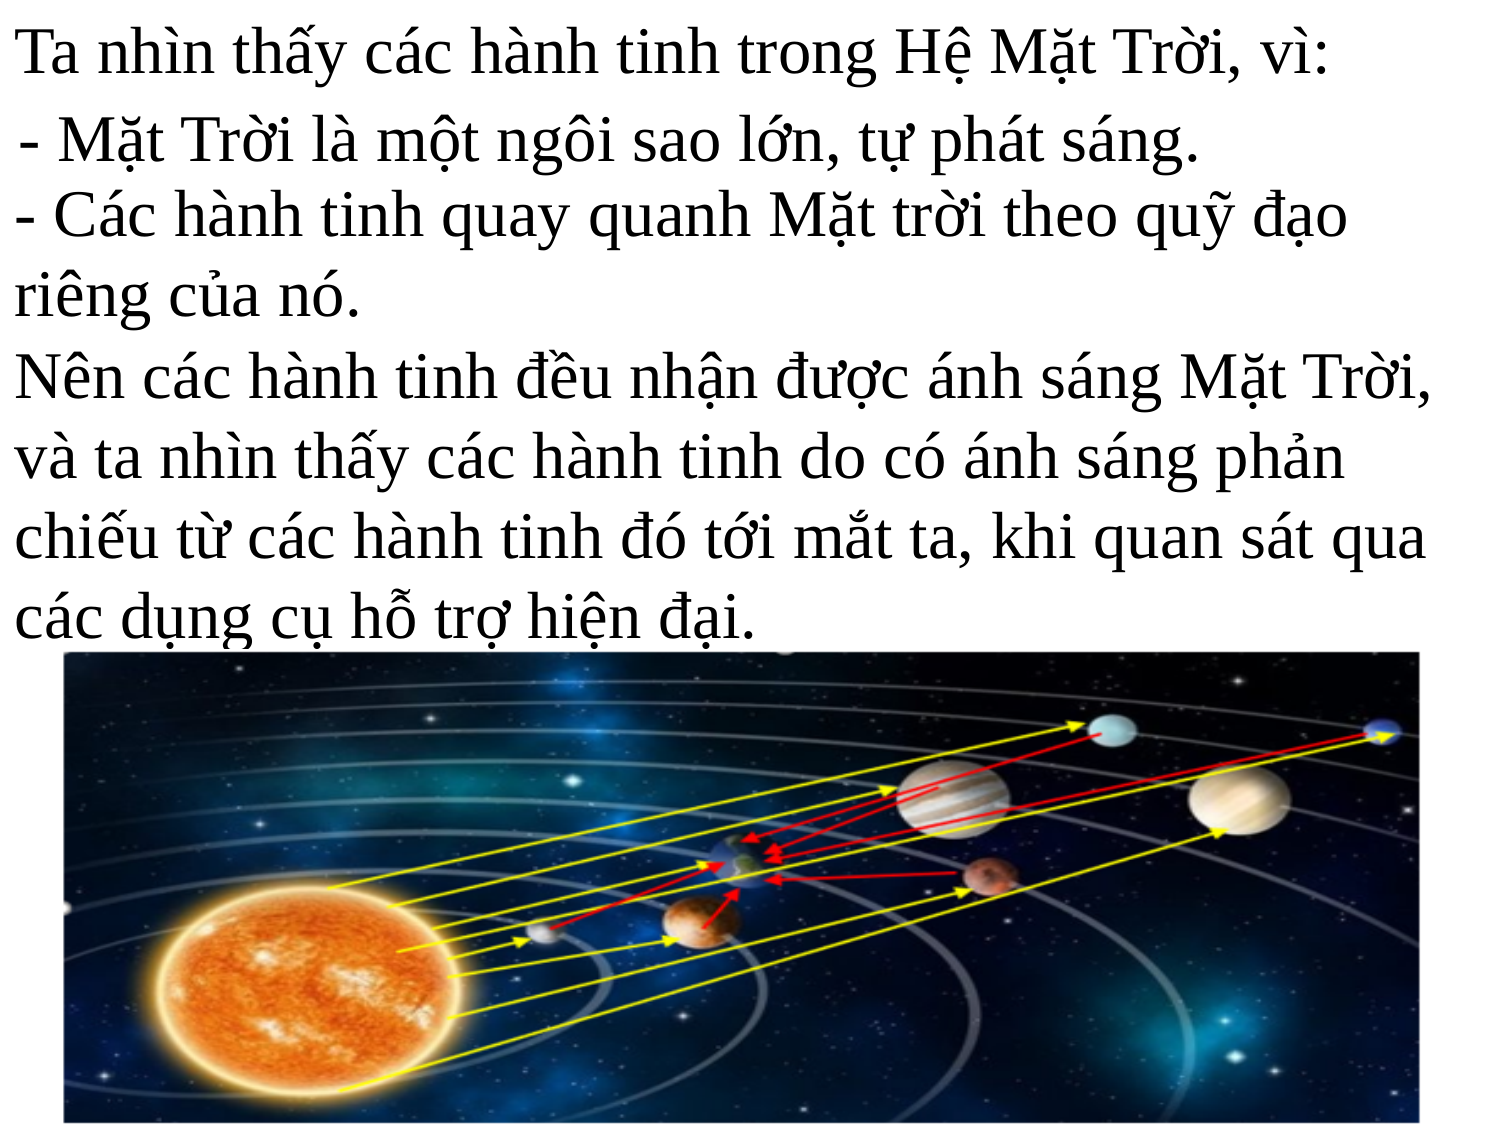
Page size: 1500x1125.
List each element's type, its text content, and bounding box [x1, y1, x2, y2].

text_box Nên các hành tinh đều nhận được ánh sáng Mặt Trời, và ta nhìn thấy các hành tinh do có ánh sáng phản chiếu từ các hành tinh đó tới mắt ta, khi quan sát qua các dụng cụ hỗ trợ hiện đại. [0, 324, 1500, 660]
text_box - Các hành tinh quay quanh Mặt trời theo quỹ đạo riêng của nó. [0, 162, 1500, 324]
text_box - Mặt Trời là một ngôi sao lớn, tự phát sáng. [4, 87, 1219, 162]
picture [62, 649, 1426, 1125]
text_box Ta nhìn thấy các hành tinh trong Hệ Mặt Trời, vì: [0, 0, 1500, 95]
